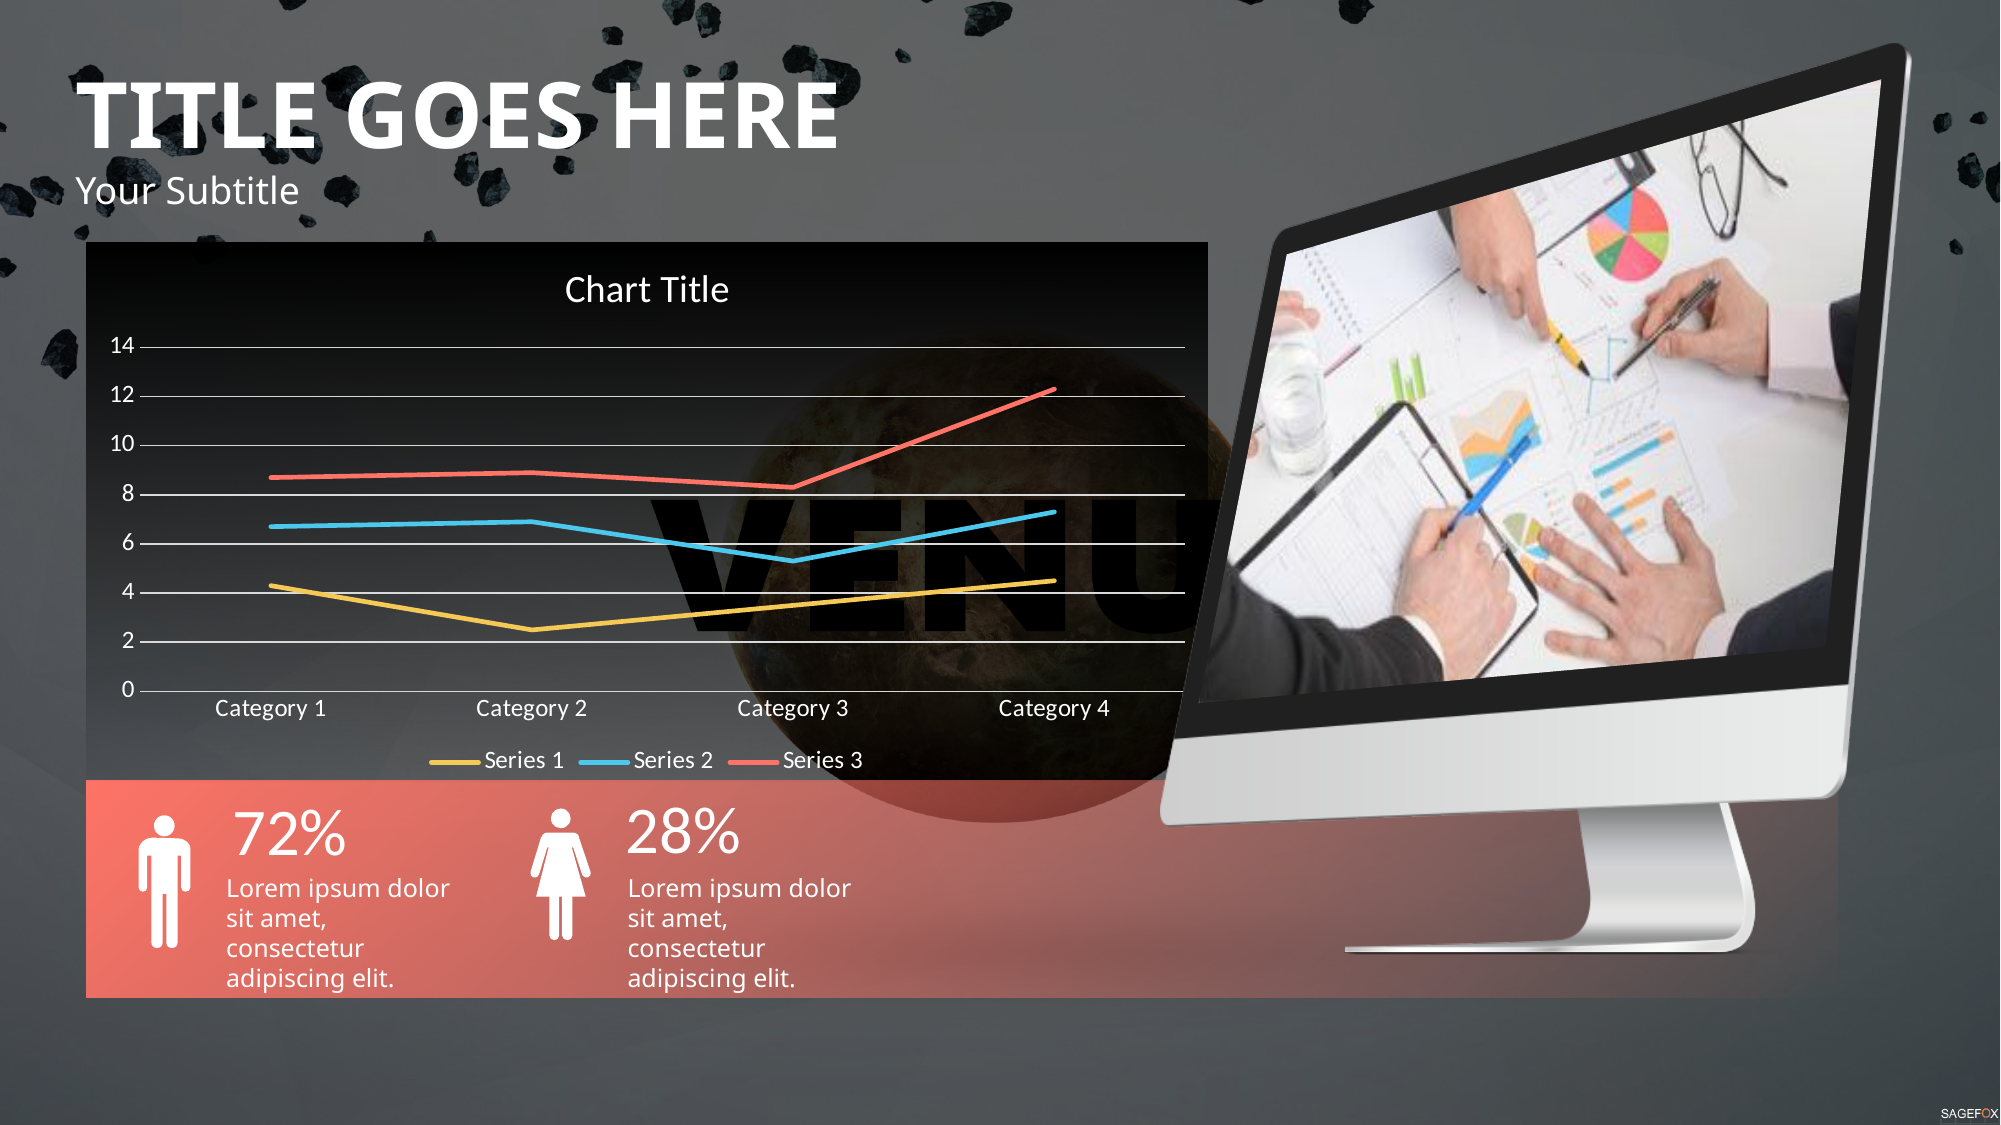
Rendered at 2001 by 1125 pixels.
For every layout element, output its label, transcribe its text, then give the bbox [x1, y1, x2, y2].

text_box 28% [605, 782, 762, 875]
text_box Lorem ipsum dolor sit amet, consectetur adipiscing elit. [612, 865, 869, 1000]
text_box [762, 782, 1160, 998]
picture [0, 0, 2001, 1125]
text_box 72% [211, 782, 369, 865]
text_box [86, 782, 211, 998]
text_box [369, 782, 612, 998]
text_box TITLE GOES HERE Your Subtitle [60, 49, 1036, 220]
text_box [529, 808, 592, 941]
text_box Lorem ipsum dolor sit amet, consectetur adipiscing elit. [211, 865, 468, 1000]
chart [86, 242, 1160, 782]
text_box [138, 815, 191, 948]
